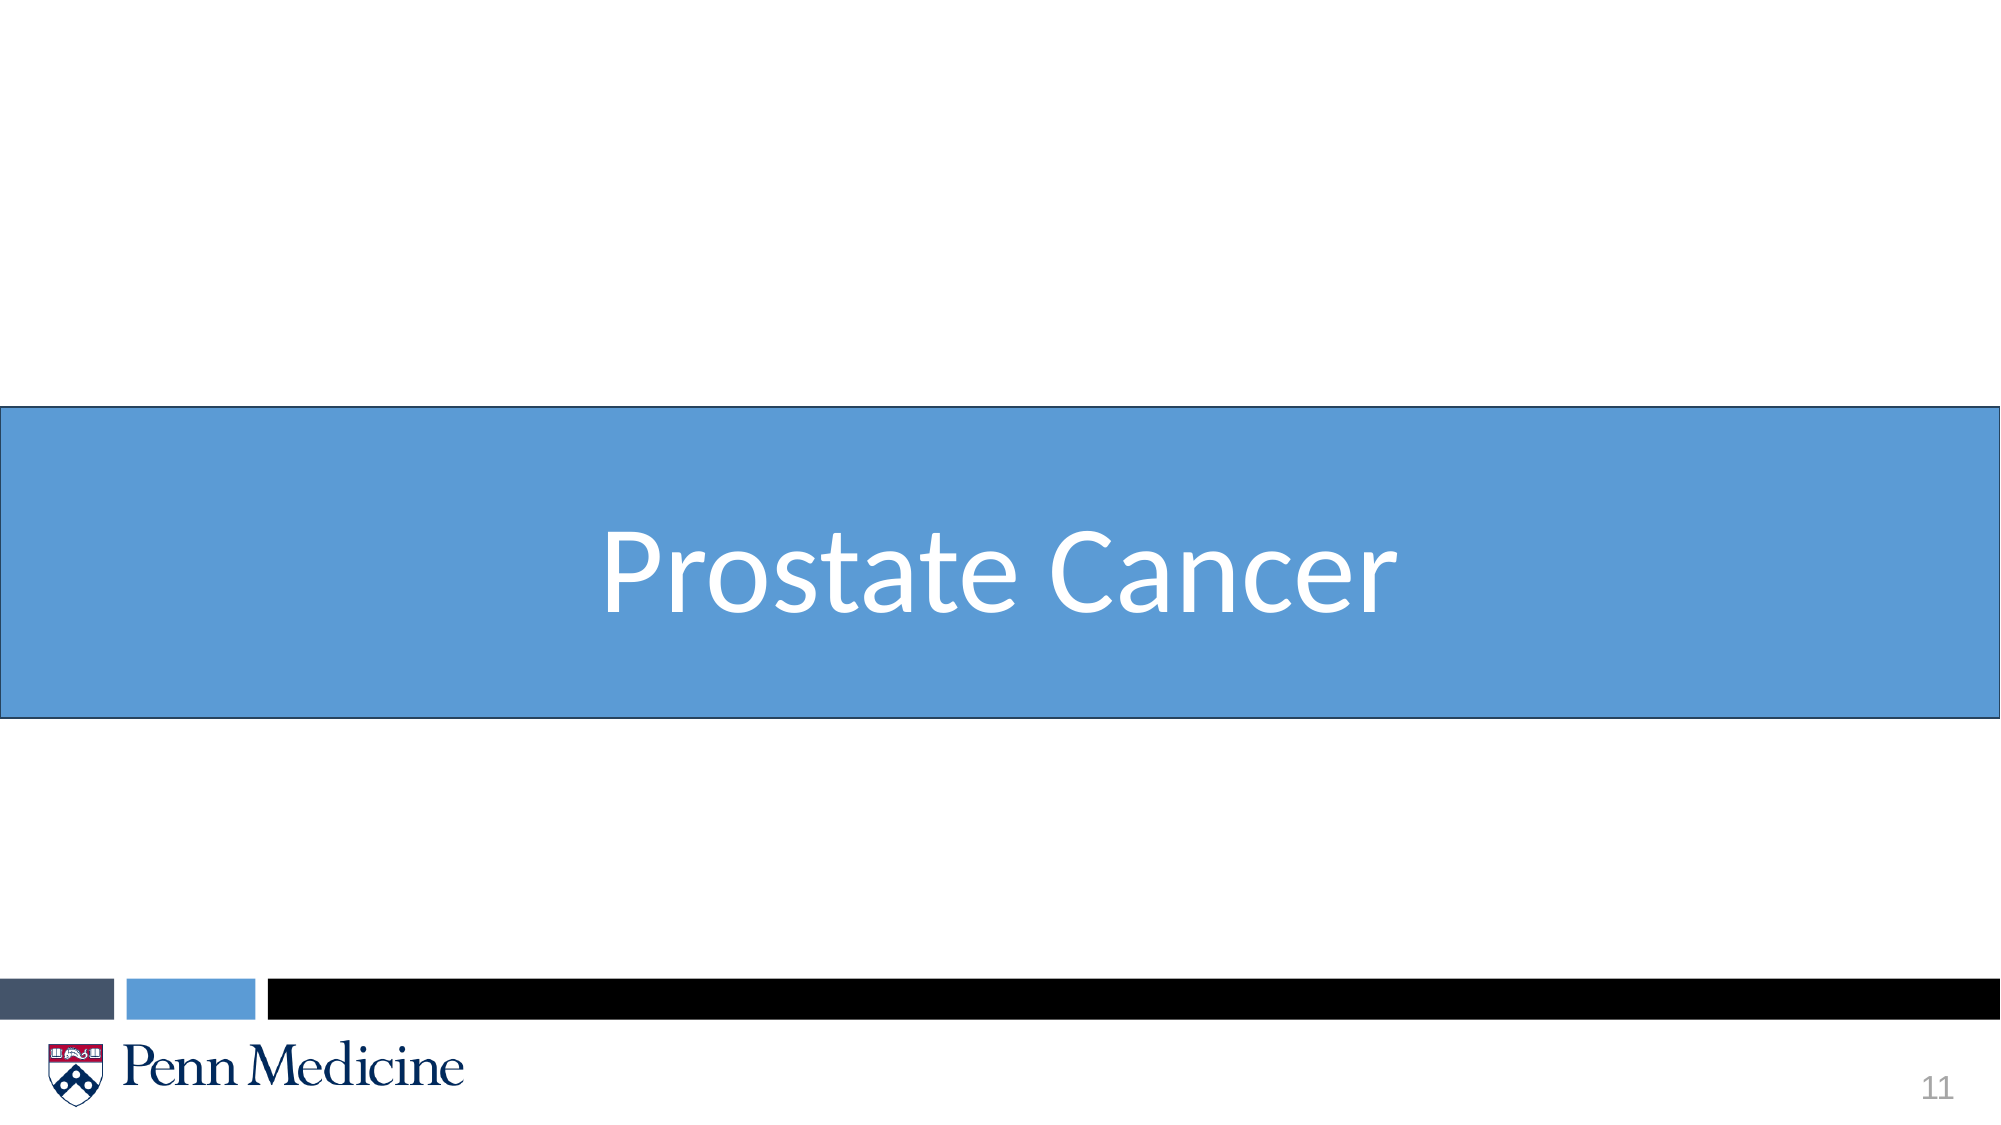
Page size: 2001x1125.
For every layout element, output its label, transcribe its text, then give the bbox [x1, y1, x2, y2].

text_box Prostate Cancer [0, 406, 2000, 719]
